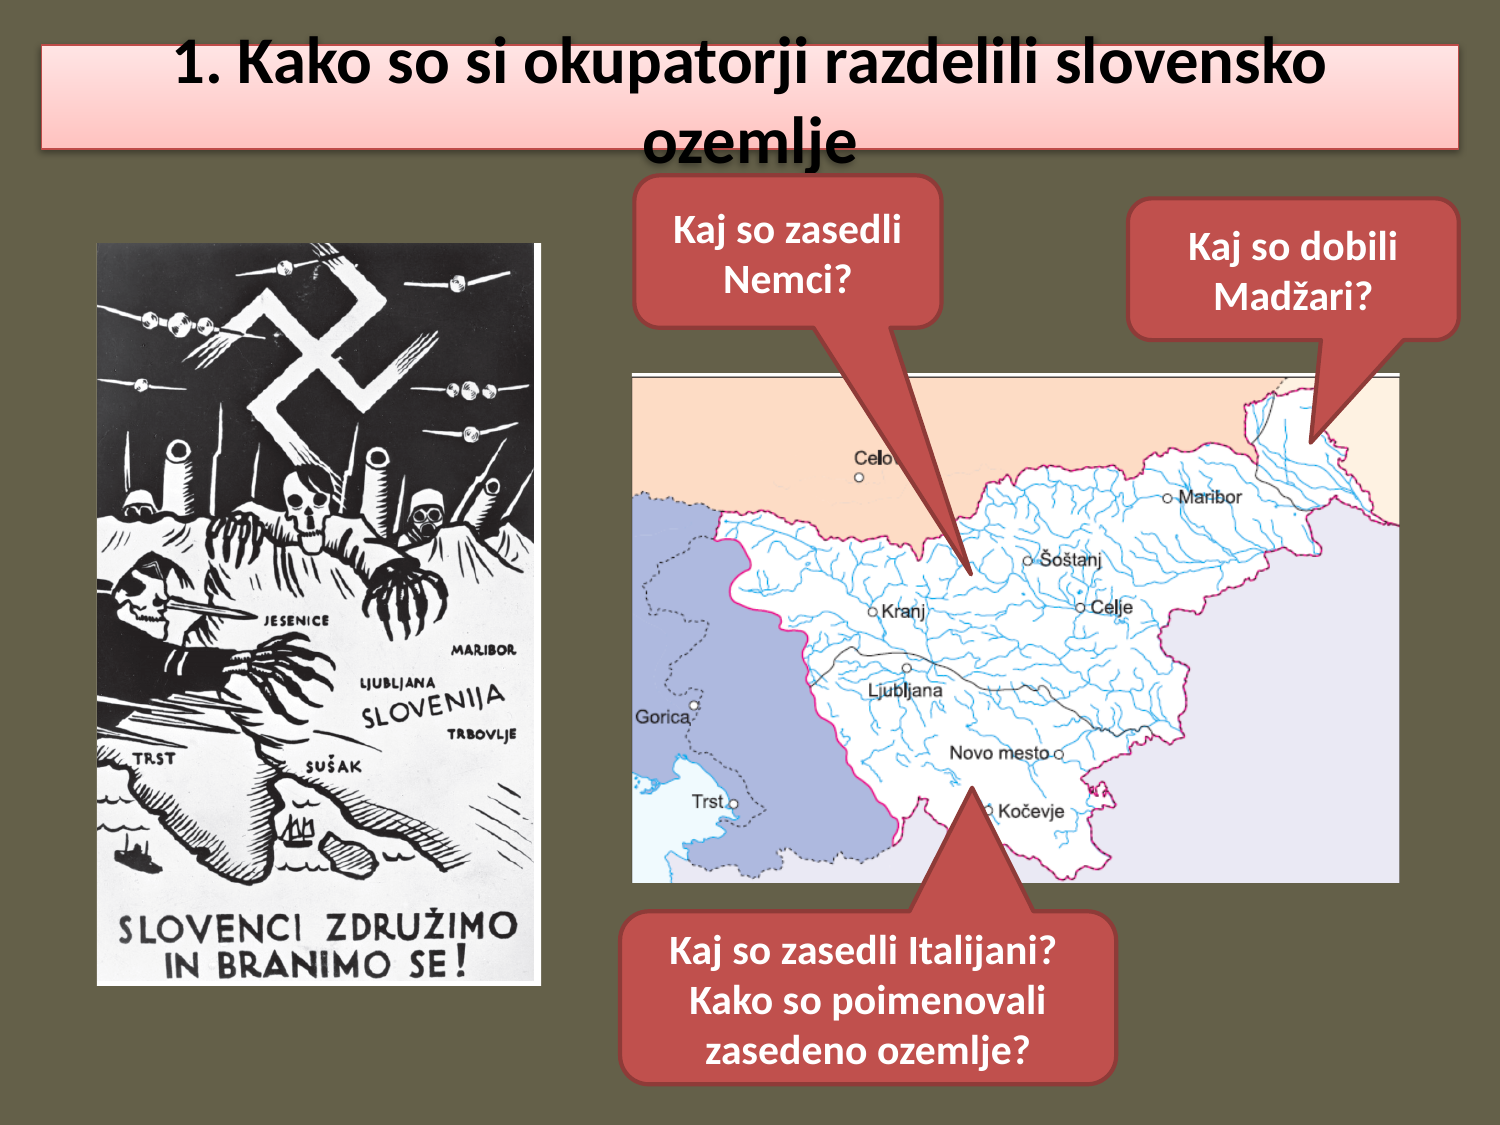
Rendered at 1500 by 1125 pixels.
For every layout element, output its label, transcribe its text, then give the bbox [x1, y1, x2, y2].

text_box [619, 175, 1459, 1085]
title 1. Kako so si okupatorji razdelili slovensko ozemlje [41, 44, 1459, 150]
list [96, 243, 542, 987]
